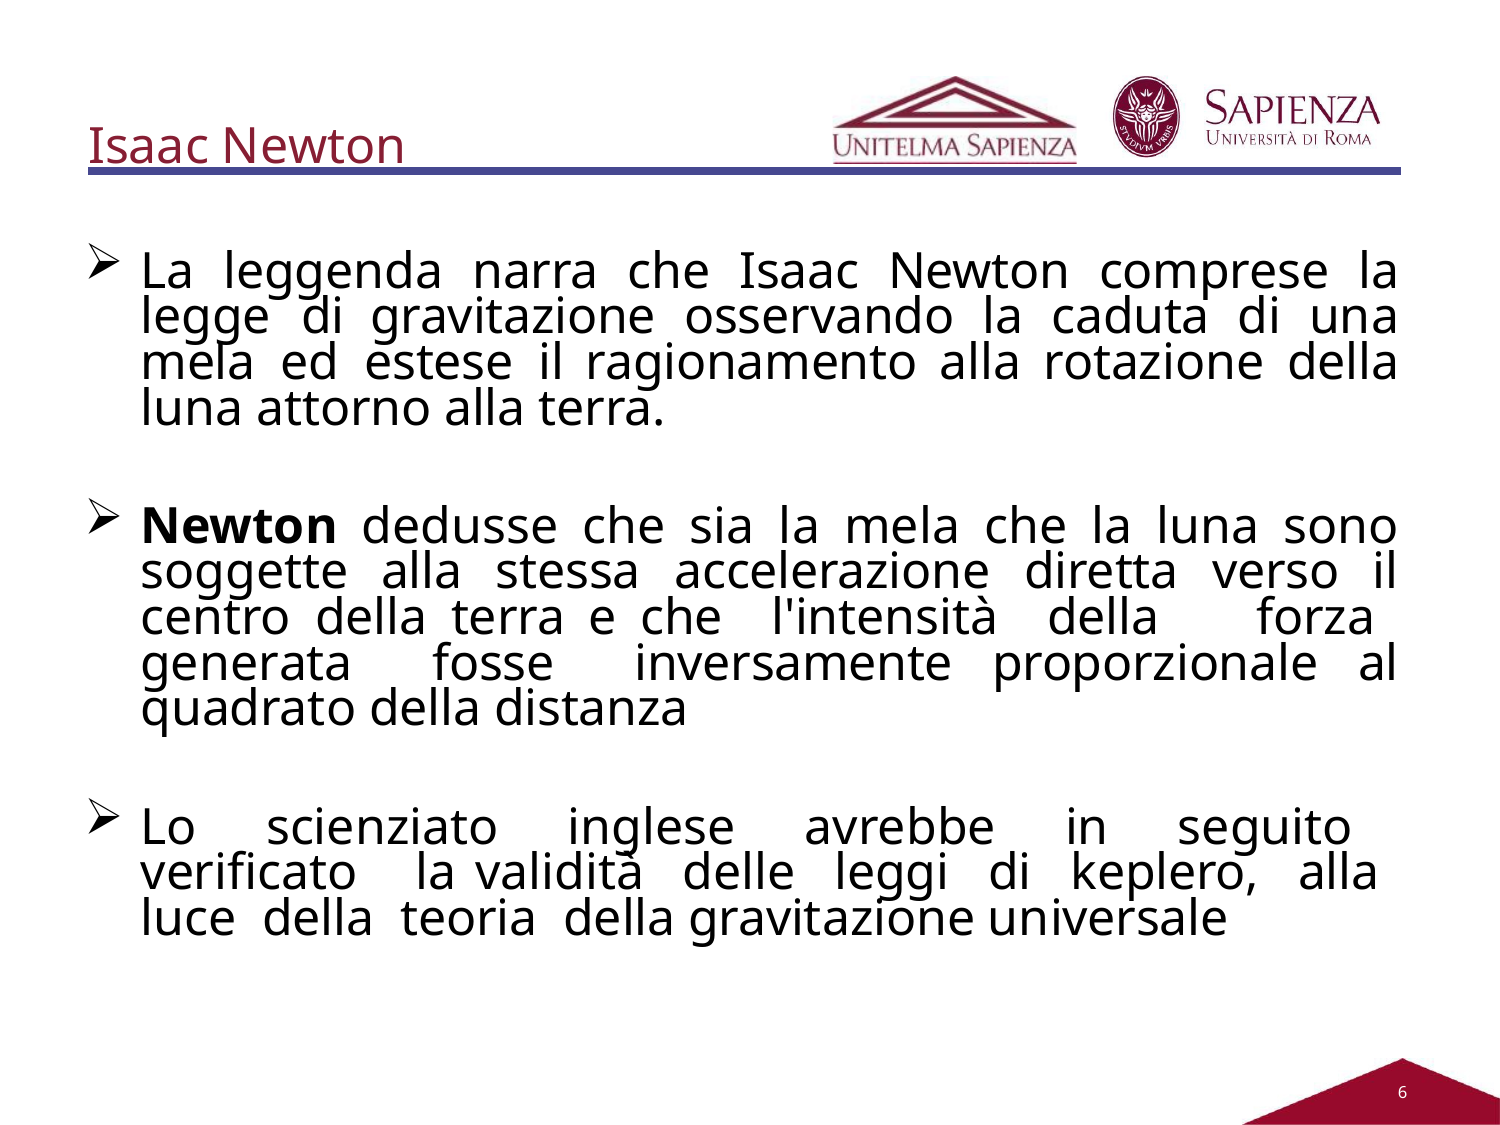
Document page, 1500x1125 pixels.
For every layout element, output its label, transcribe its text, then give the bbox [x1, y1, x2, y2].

text_box Isaac Newton La leggenda narra che Isaac Newton comprese la legge di gravitazione osservando la caduta di una mela ed estese il ragionamento alla rotazione della luna attorno alla terra. Newton dedusse che sia la mela che la luna sono soggette alla stessa accelerazione diretta verso il centro della terra e che l'intensità della forza generata fosse inversamente proporzionale al quadrato della distanza Lo scienziato inglese avrebbe in seguito verificato la validità delle leggi di keplero, alla luce della teoria della gravitazione universale [82, 113, 1400, 945]
picture [1241, 1058, 1500, 1125]
slide_number 2 [1393, 1081, 1422, 1125]
picture [832, 76, 1077, 113]
picture [1104, 66, 1414, 164]
